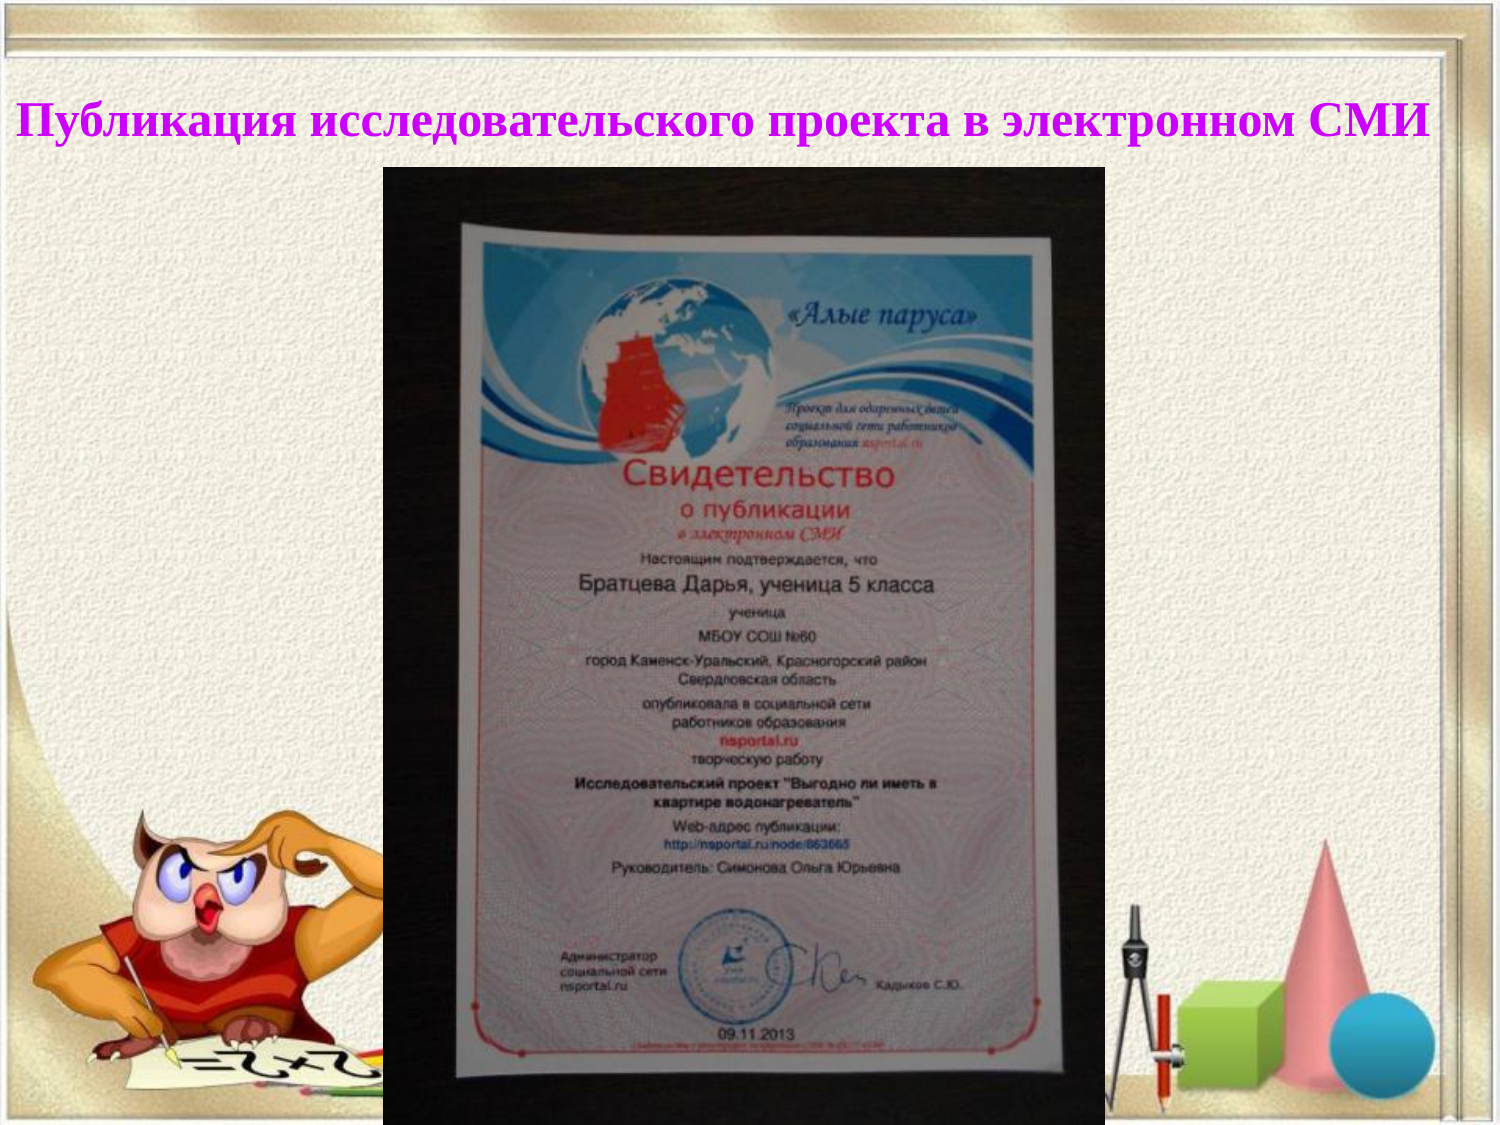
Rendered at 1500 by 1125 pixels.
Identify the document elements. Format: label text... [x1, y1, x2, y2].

picture [0, 0, 1500, 1125]
title Публикация исследовательского проекта в электронном СМИ [0, 66, 1460, 168]
